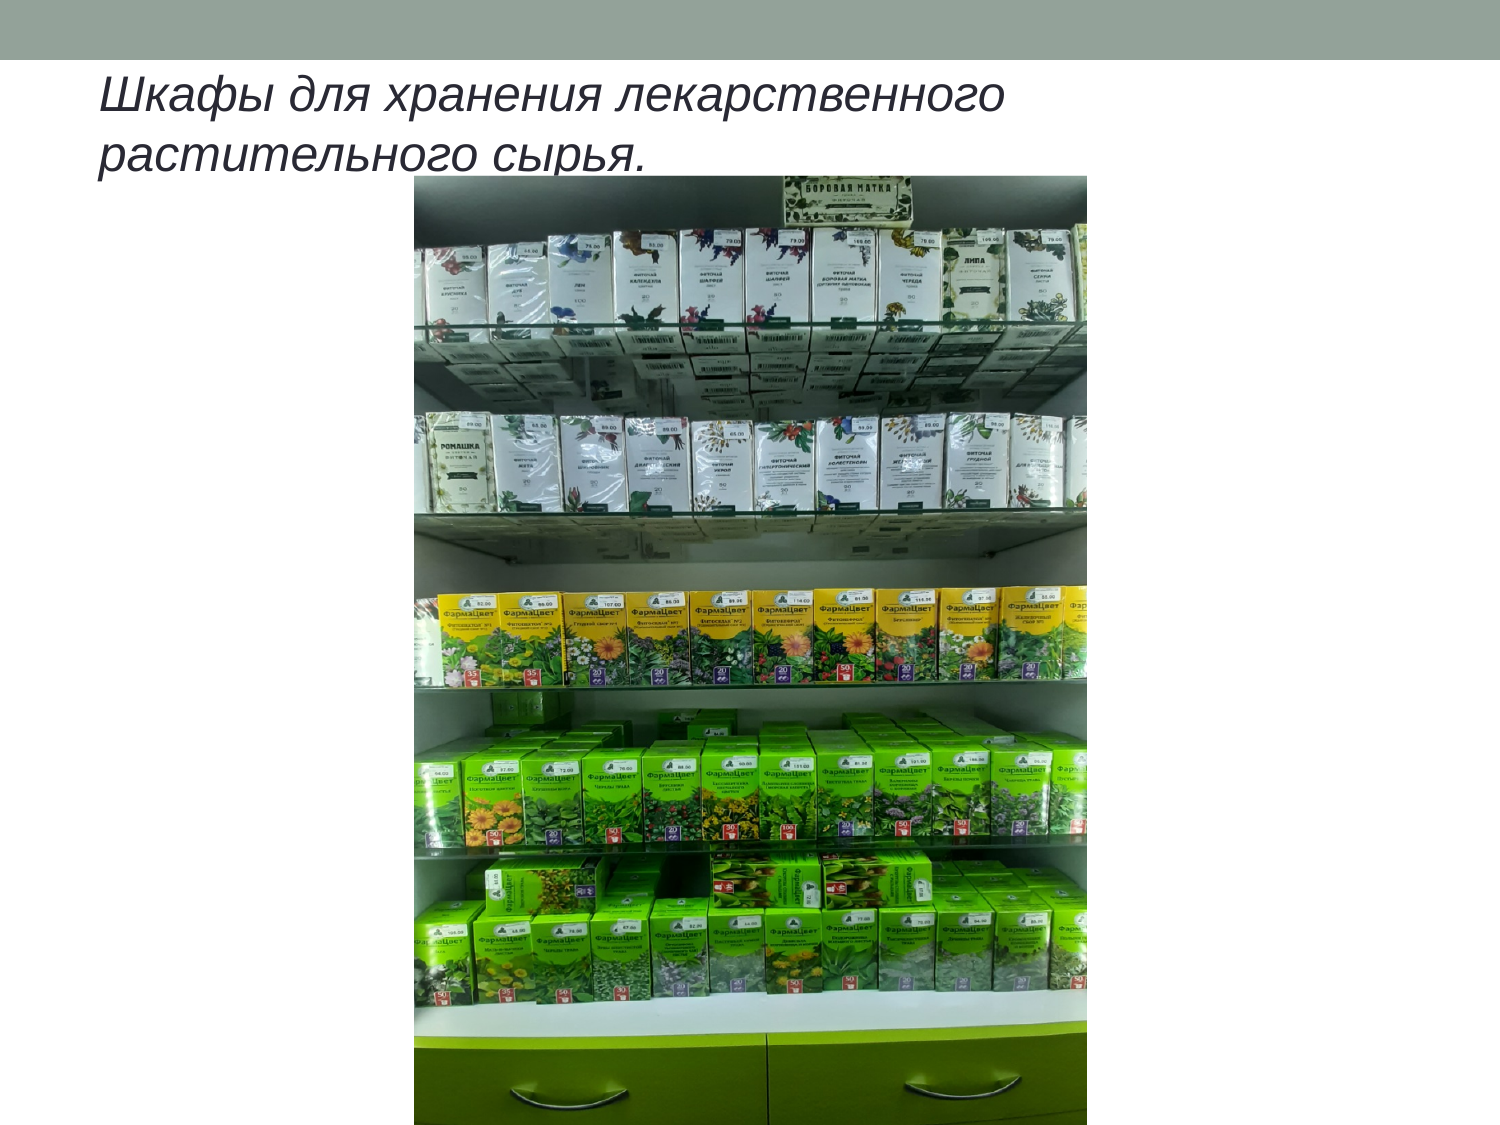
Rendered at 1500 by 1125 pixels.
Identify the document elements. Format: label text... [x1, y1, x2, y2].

text_box Шкафы для хранения лекарственного растительного сырья. [84, 54, 1384, 190]
picture [275, 177, 1225, 1125]
